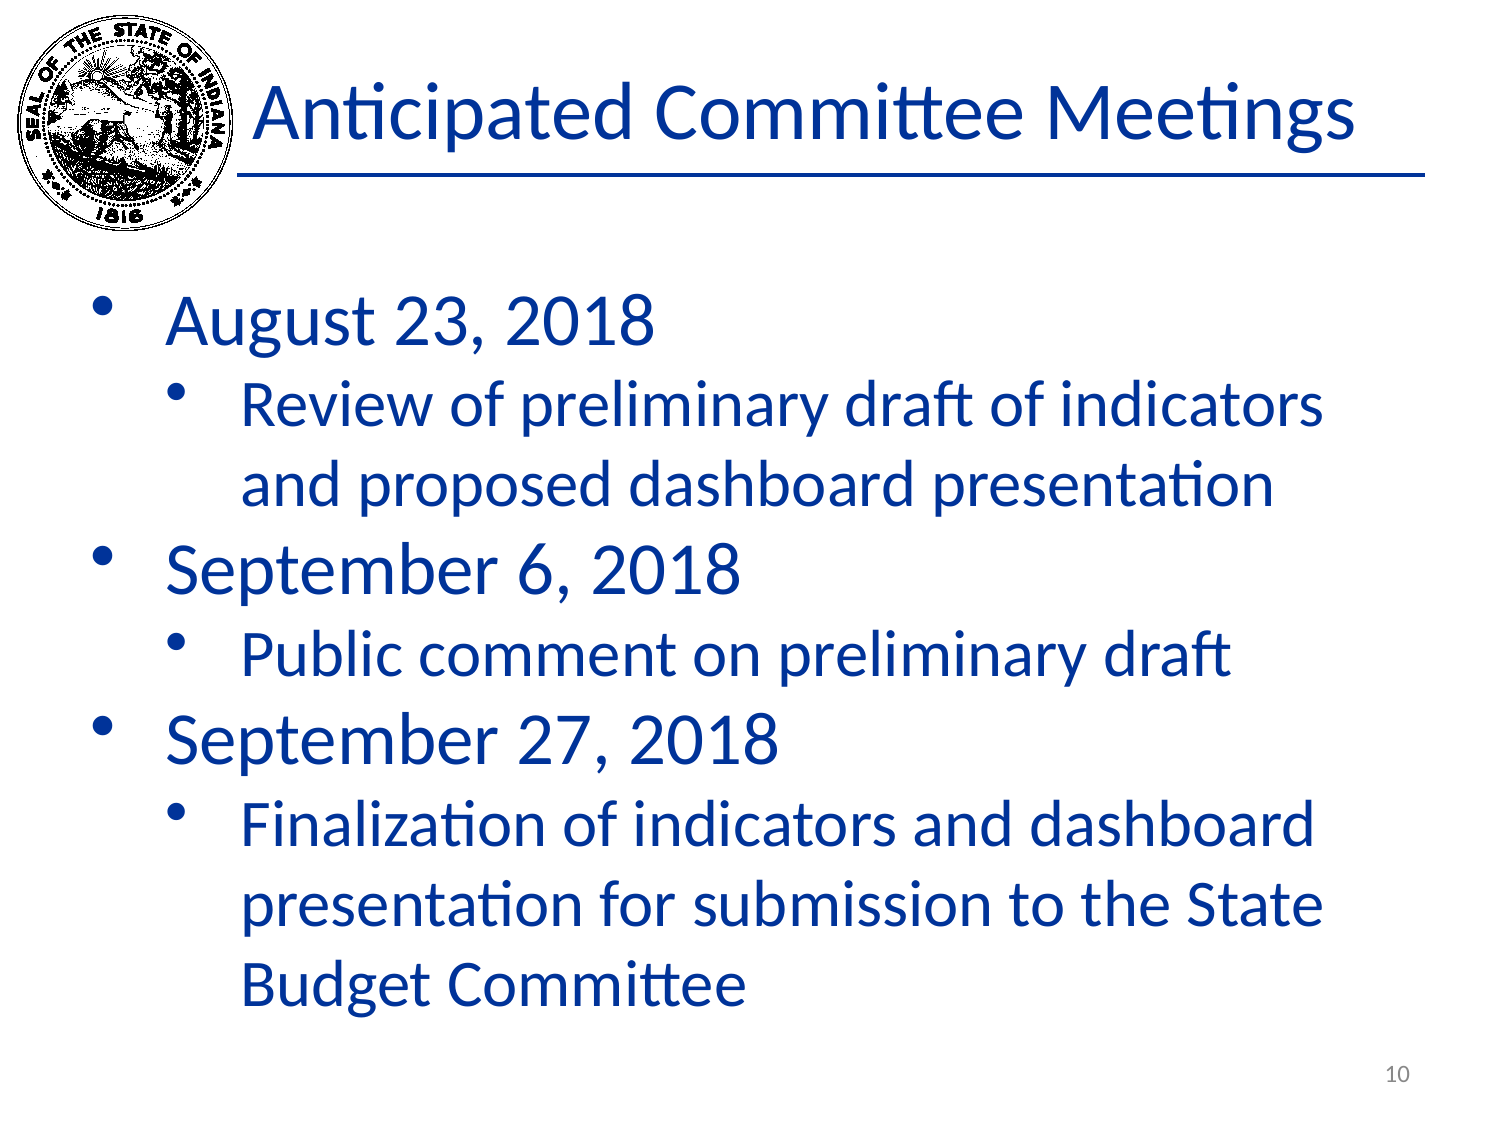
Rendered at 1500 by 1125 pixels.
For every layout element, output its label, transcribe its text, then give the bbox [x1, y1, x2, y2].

slide_number 10 [1074, 1042, 1425, 1103]
list August 23, 2018 Review of preliminary draft of indicators and proposed dashboard presentation September 6, 2018 Public comment on preliminary draft September 27, 2018 Finalization of indicators and dashboard presentation for submission to the State Budget Committee [75, 262, 1425, 1005]
title Anticipated Committee Meetings [237, 37, 1425, 175]
picture [12, 13, 238, 238]
